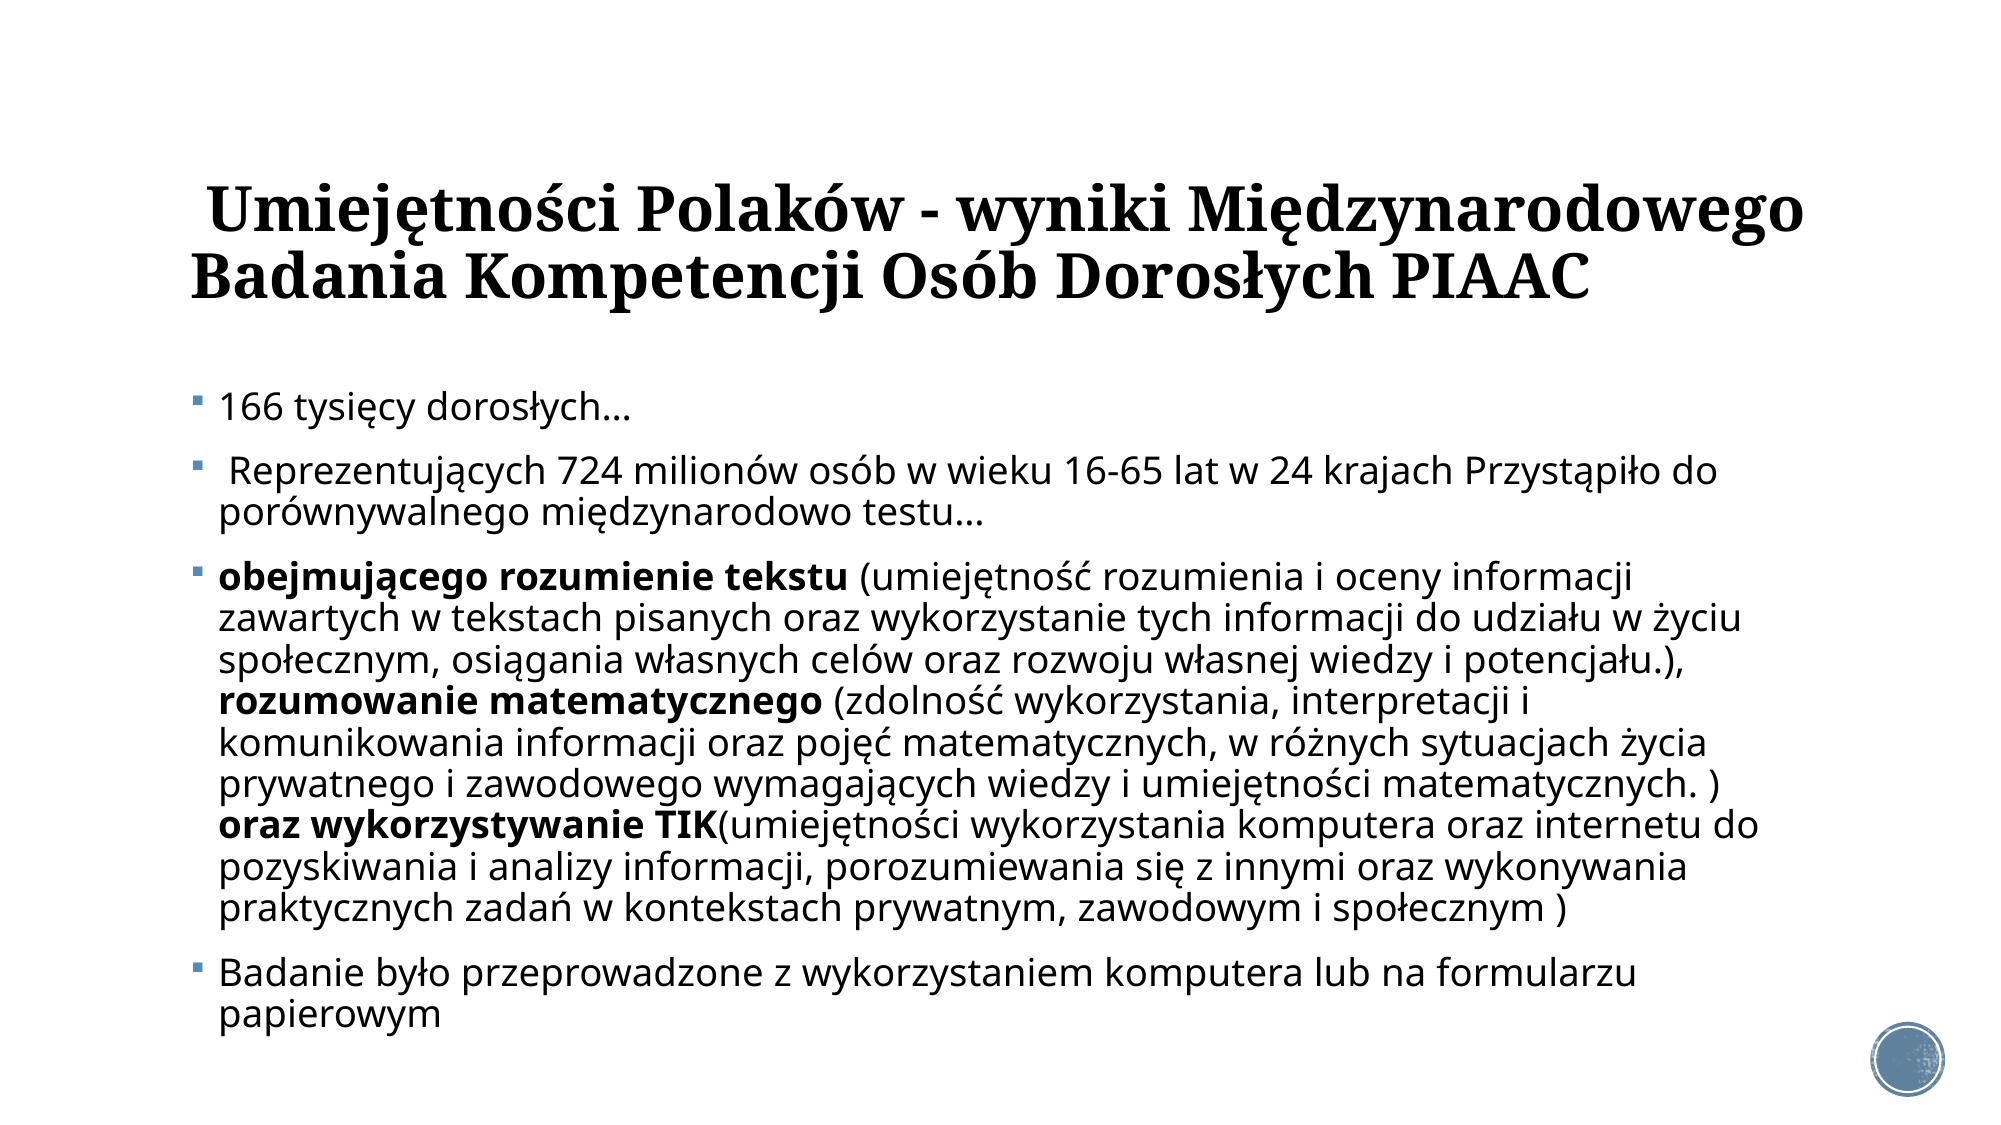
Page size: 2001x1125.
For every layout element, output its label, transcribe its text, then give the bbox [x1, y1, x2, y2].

title Umiejętności Polaków - wyniki Międzynarodowego Badania Kompetencji Osób Dorosłych PIAAC [175, 79, 1826, 344]
list 166 tysięcy dorosłych… Reprezentujących 724 milionów osób w wieku 16-65 lat w 24 krajach Przystąpiło do porównywalnego międzynarodowo testu… obejmującego rozumienie tekstu (umiejętność rozumienia i oceny informacji zawartych w tekstach pisanych oraz wykorzystanie tych informacji do udziału w życiu społecznym, osiągania własnych celów oraz rozwoju własnej wiedzy i potencjału.), rozumowanie matematycznego (zdolność wykorzystania, interpretacji i komunikowania informacji oraz pojęć matematycznych, w różnych sytuacjach życia prywatnego i zawodowego wymagających wiedzy i umiejętności matematycznych. ) oraz wykorzystywanie TIK(umiejętności wykorzystania komputera oraz internetu do pozyskiwania i analizy informacji, porozumiewania się z innymi oraz wykonywania praktycznych zadań w kontekstach prywatnym, zawodowym i społecznym ) Badanie było przeprowadzone z wykorzystaniem komputera lub na formularzu papierowym [175, 379, 1826, 1044]
